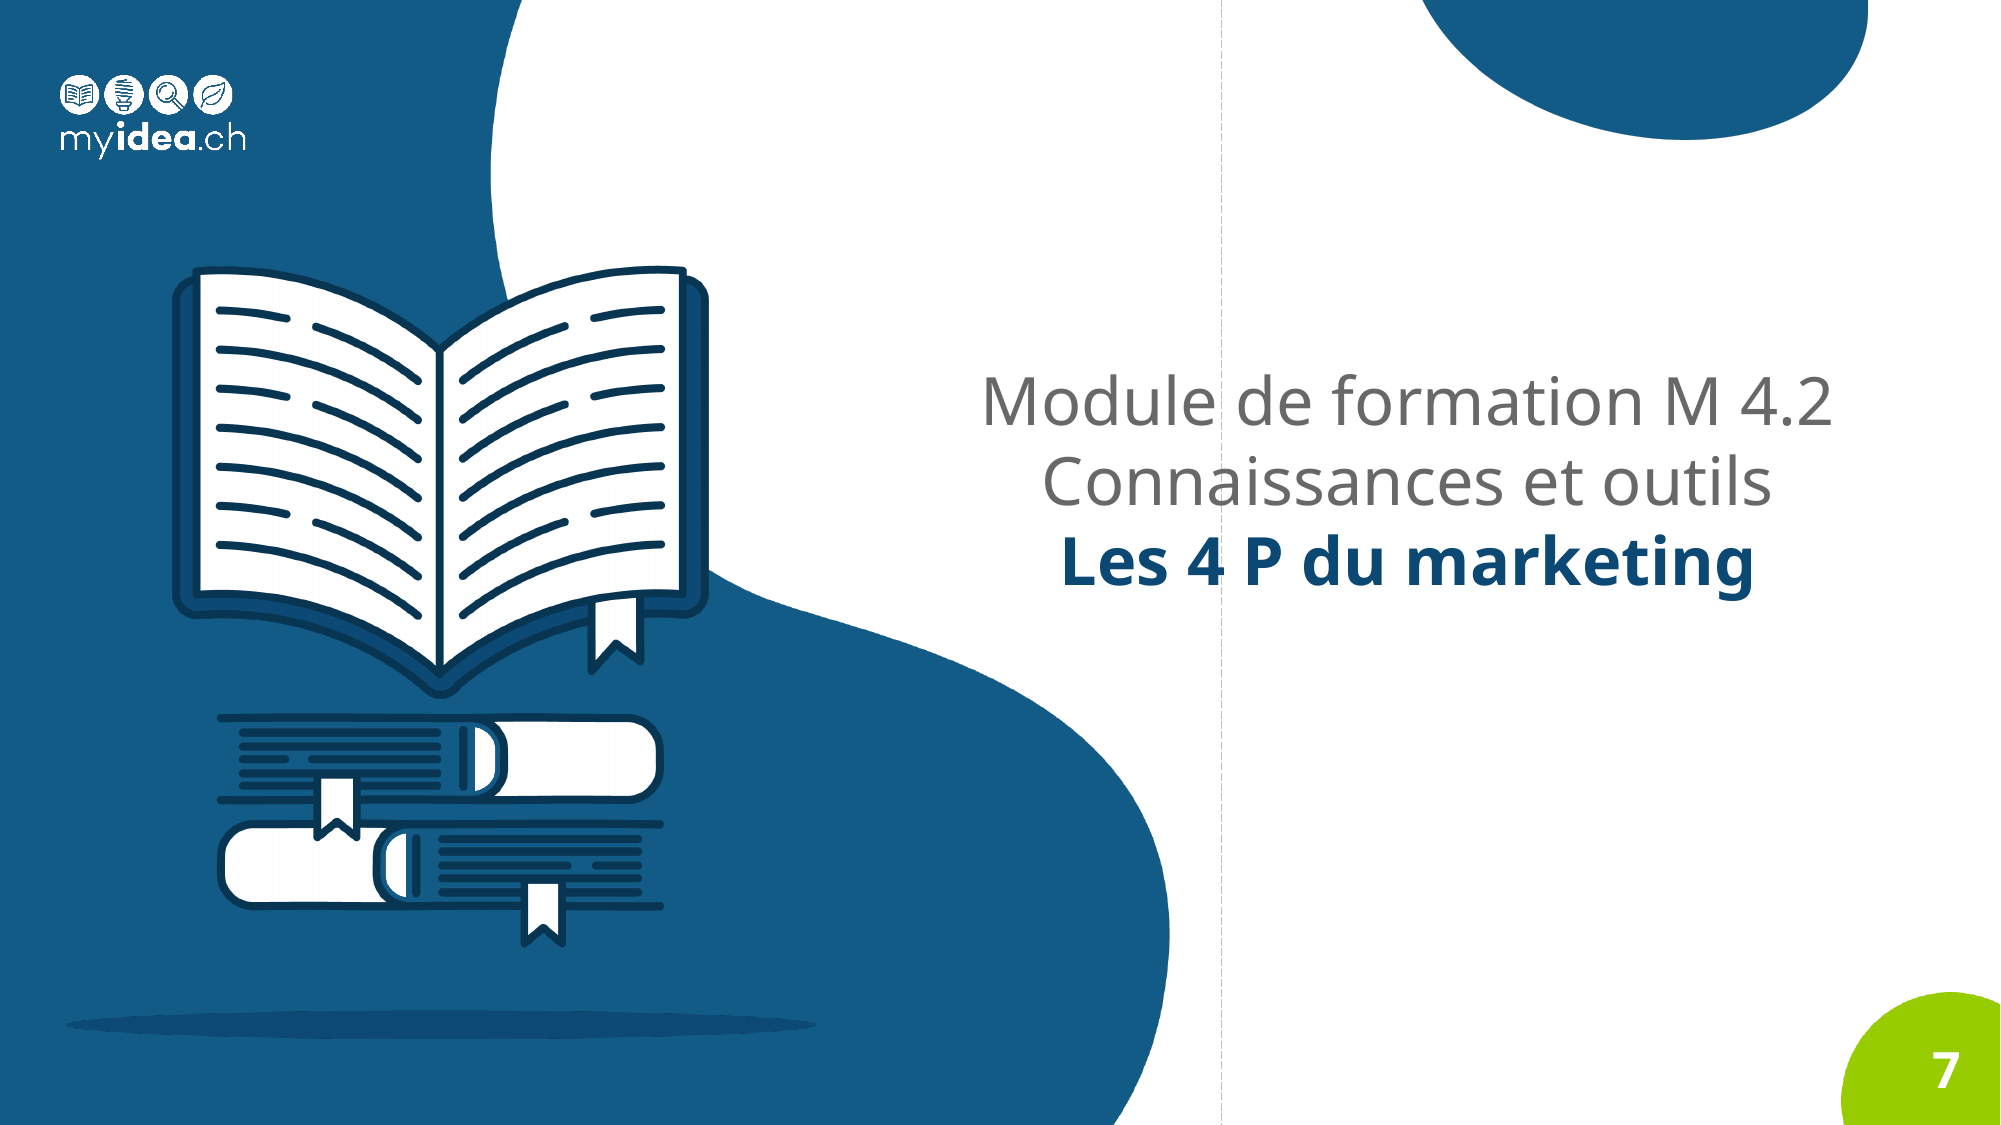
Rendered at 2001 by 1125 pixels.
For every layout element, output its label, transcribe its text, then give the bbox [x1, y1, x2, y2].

picture [1422, 0, 1868, 149]
picture [1841, 992, 2001, 1125]
text_box Module de formation M 4.2 Connaissances et outils Les 4 P du marketing [840, 301, 1976, 607]
picture [0, 0, 1222, 1125]
slide_number 7 [1888, 1042, 1976, 1103]
